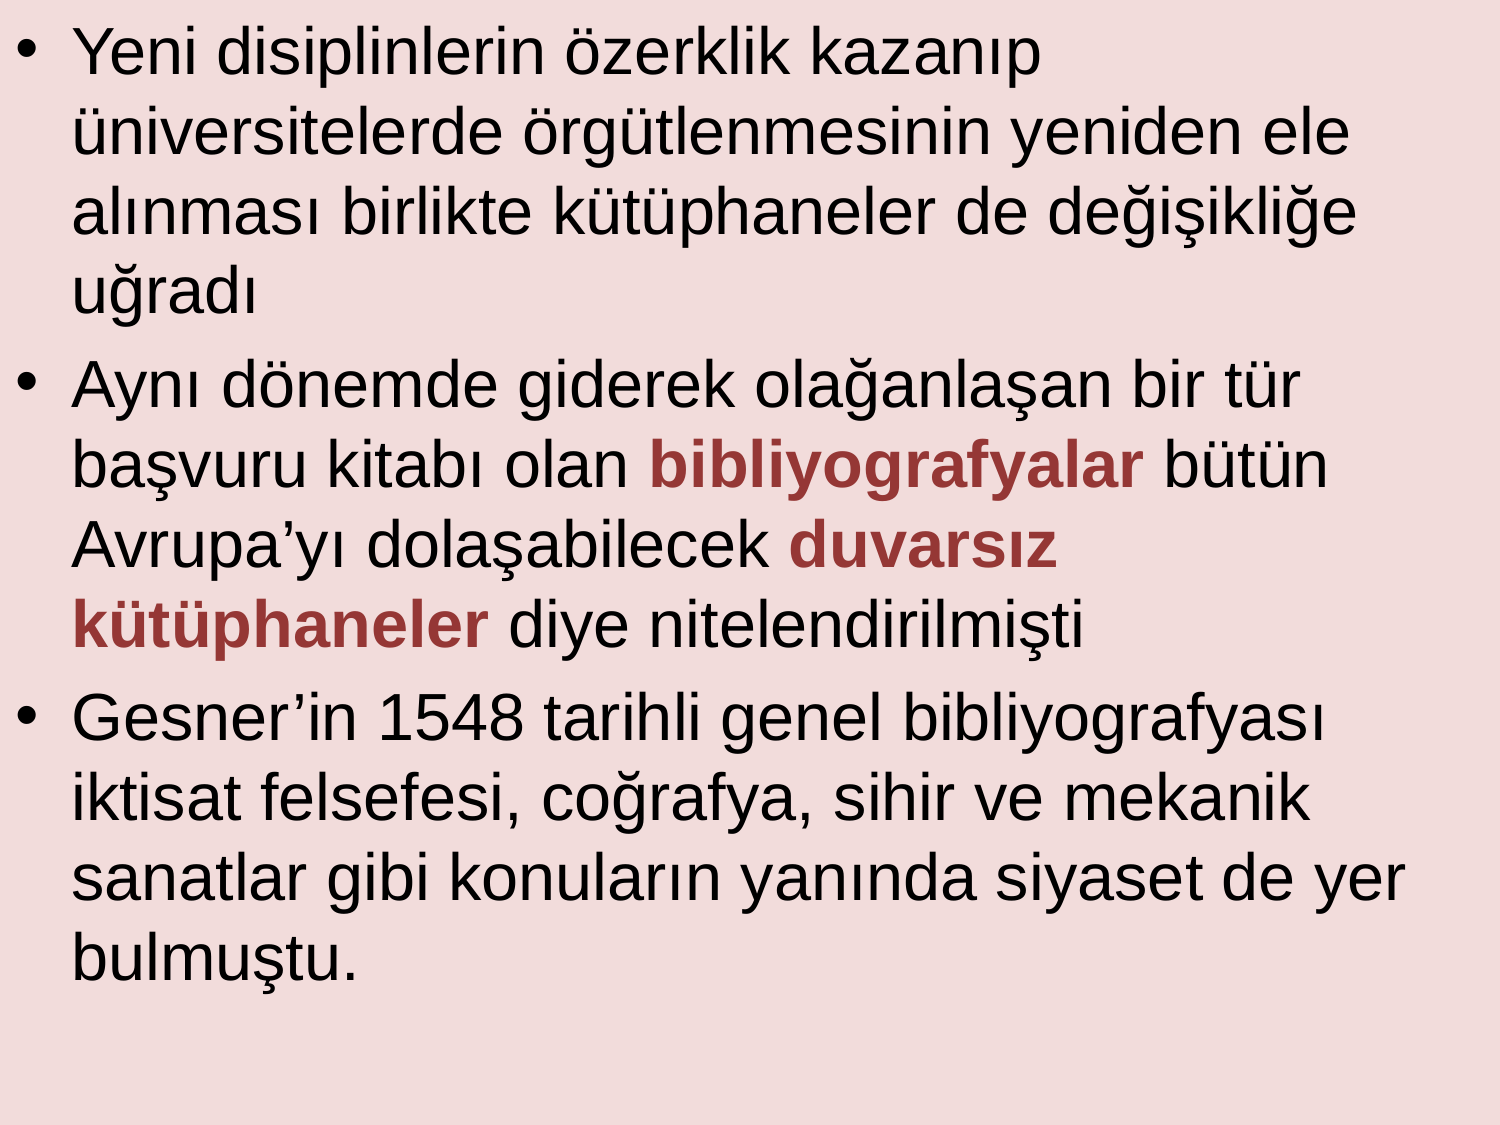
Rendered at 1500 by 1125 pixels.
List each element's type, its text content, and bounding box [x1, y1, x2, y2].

list Yeni disiplinlerin özerklik kazanıp üniversitelerde örgütlenmesinin yeniden ele alınması birlikte kütüphaneler de değişikliğe uğradı Aynı dönemde giderek olağanlaşan bir tür başvuru kitabı olan bibliyografyalar bütün Avrupa’yı dolaşabilecek duvarsız kütüphaneler diye nitelendirilmişti Gesner’in 1548 tarihli genel bibliyografyası iktisat felsefesi, coğrafya, sihir ve mekanik sanatlar gibi konuların yanında siyaset de yer bulmuştu. [0, 0, 1500, 1125]
